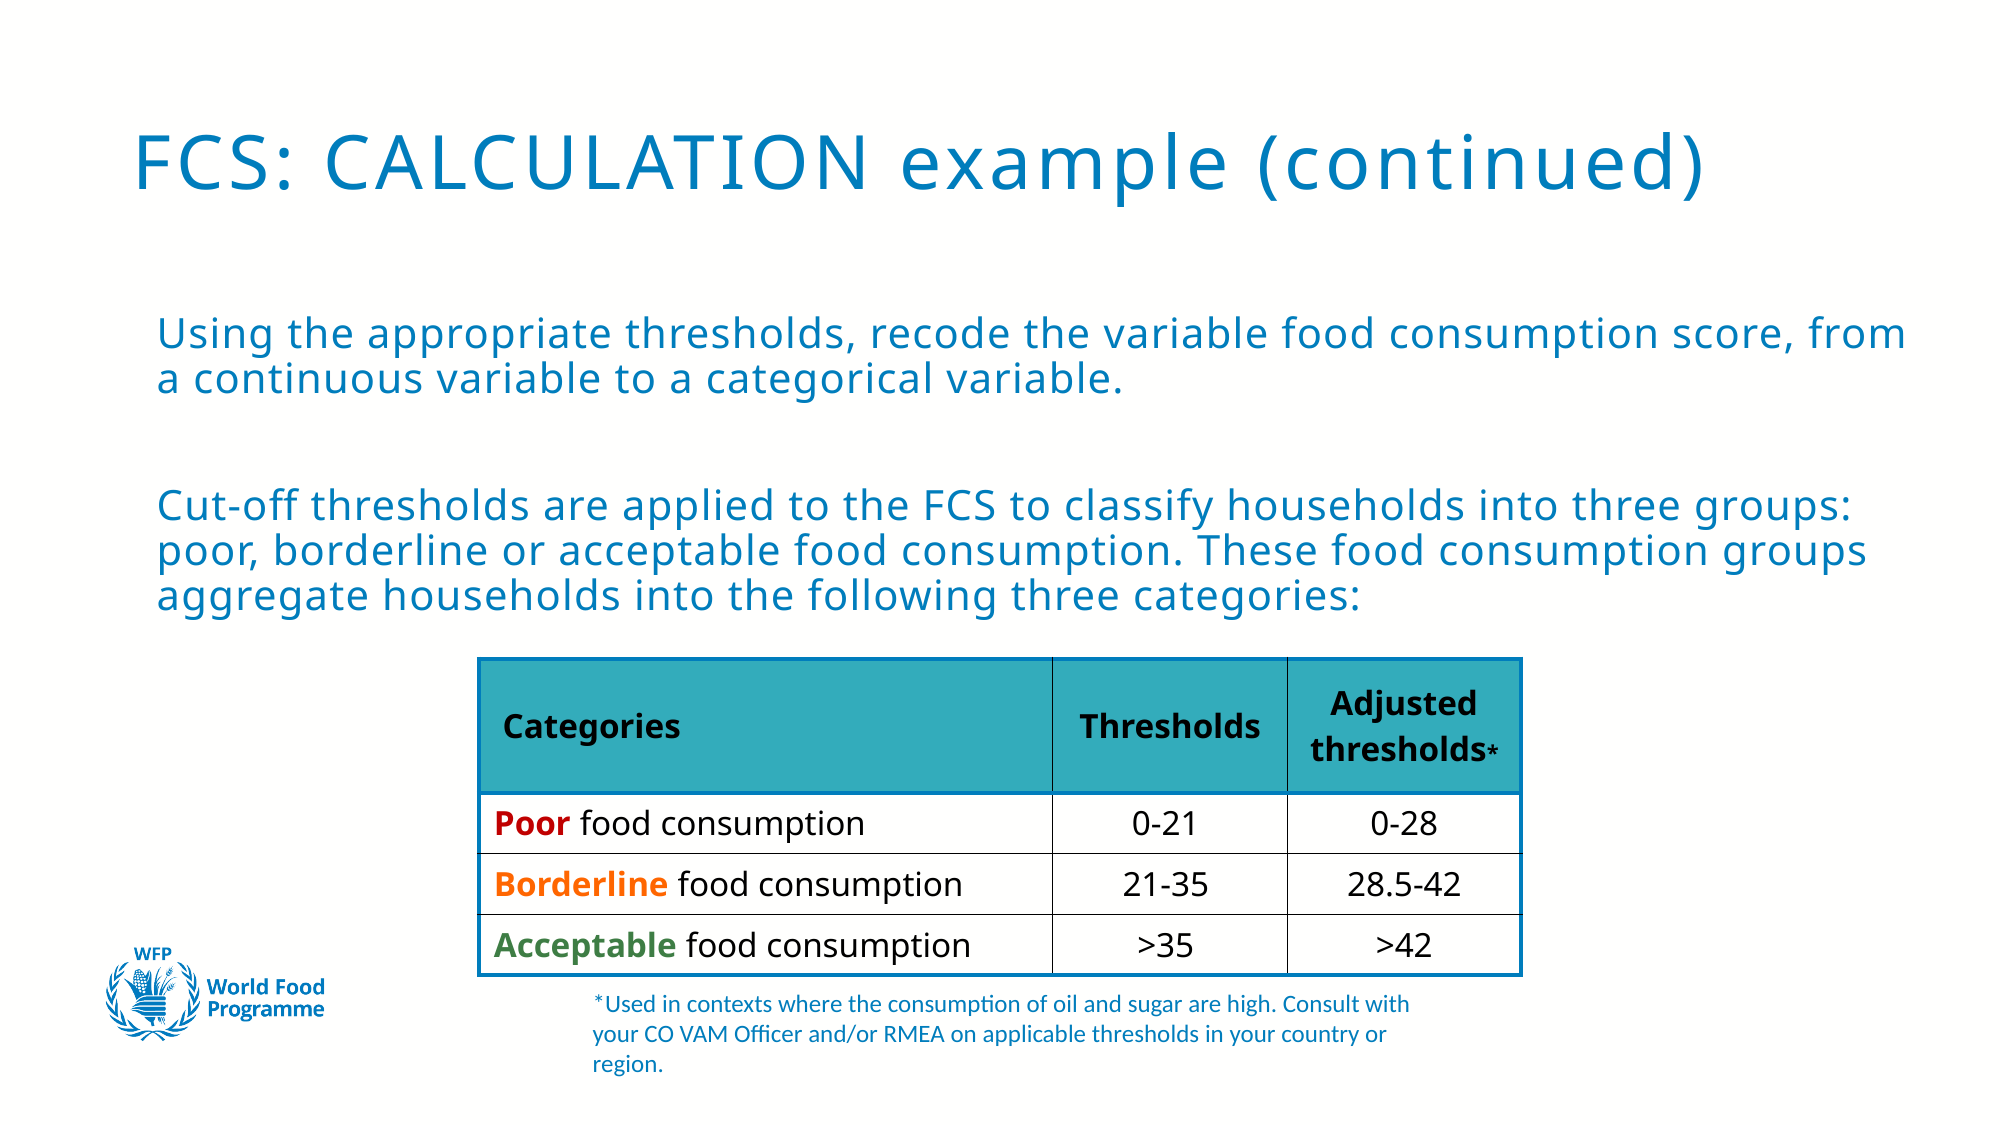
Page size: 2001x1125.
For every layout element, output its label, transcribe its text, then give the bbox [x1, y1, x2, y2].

table_cell Poor food consumption [481, 795, 1052, 853]
table_header Categories [481, 661, 1052, 791]
text_box Using the appropriate thresholds, recode the variable food consumption score, from a continuous variable to a categorical variable. Cut-off thresholds are applied to the FCS to classify households into three groups: poor, borderline or acceptable food consumption. These food consumption groups aggregate households into the following three categories: [141, 305, 1955, 627]
table_cell Acceptable food consumption [481, 915, 1052, 973]
table_cell Borderline food consumption [481, 854, 1052, 914]
table_cell >35 [1053, 915, 1287, 973]
picture [82, 928, 350, 1060]
table_cell >42 [1288, 915, 1519, 973]
text_box *Used in contexts where the consumption of oil and sugar are high. Consult with your CO VAM Officer and/or RMEA on applicable thresholds in your country or region. [578, 980, 1471, 1085]
table_cell 0-28 [1288, 795, 1519, 853]
title FCS: CALCULATION example (continued) [117, 117, 1931, 227]
table_header Adjusted thresholds* [1288, 661, 1519, 791]
table_header Thresholds [1053, 661, 1287, 791]
table_cell 0-21 [1053, 795, 1287, 853]
table_cell 28.5-42 [1288, 854, 1519, 914]
table_cell 21-35 [1053, 854, 1287, 914]
